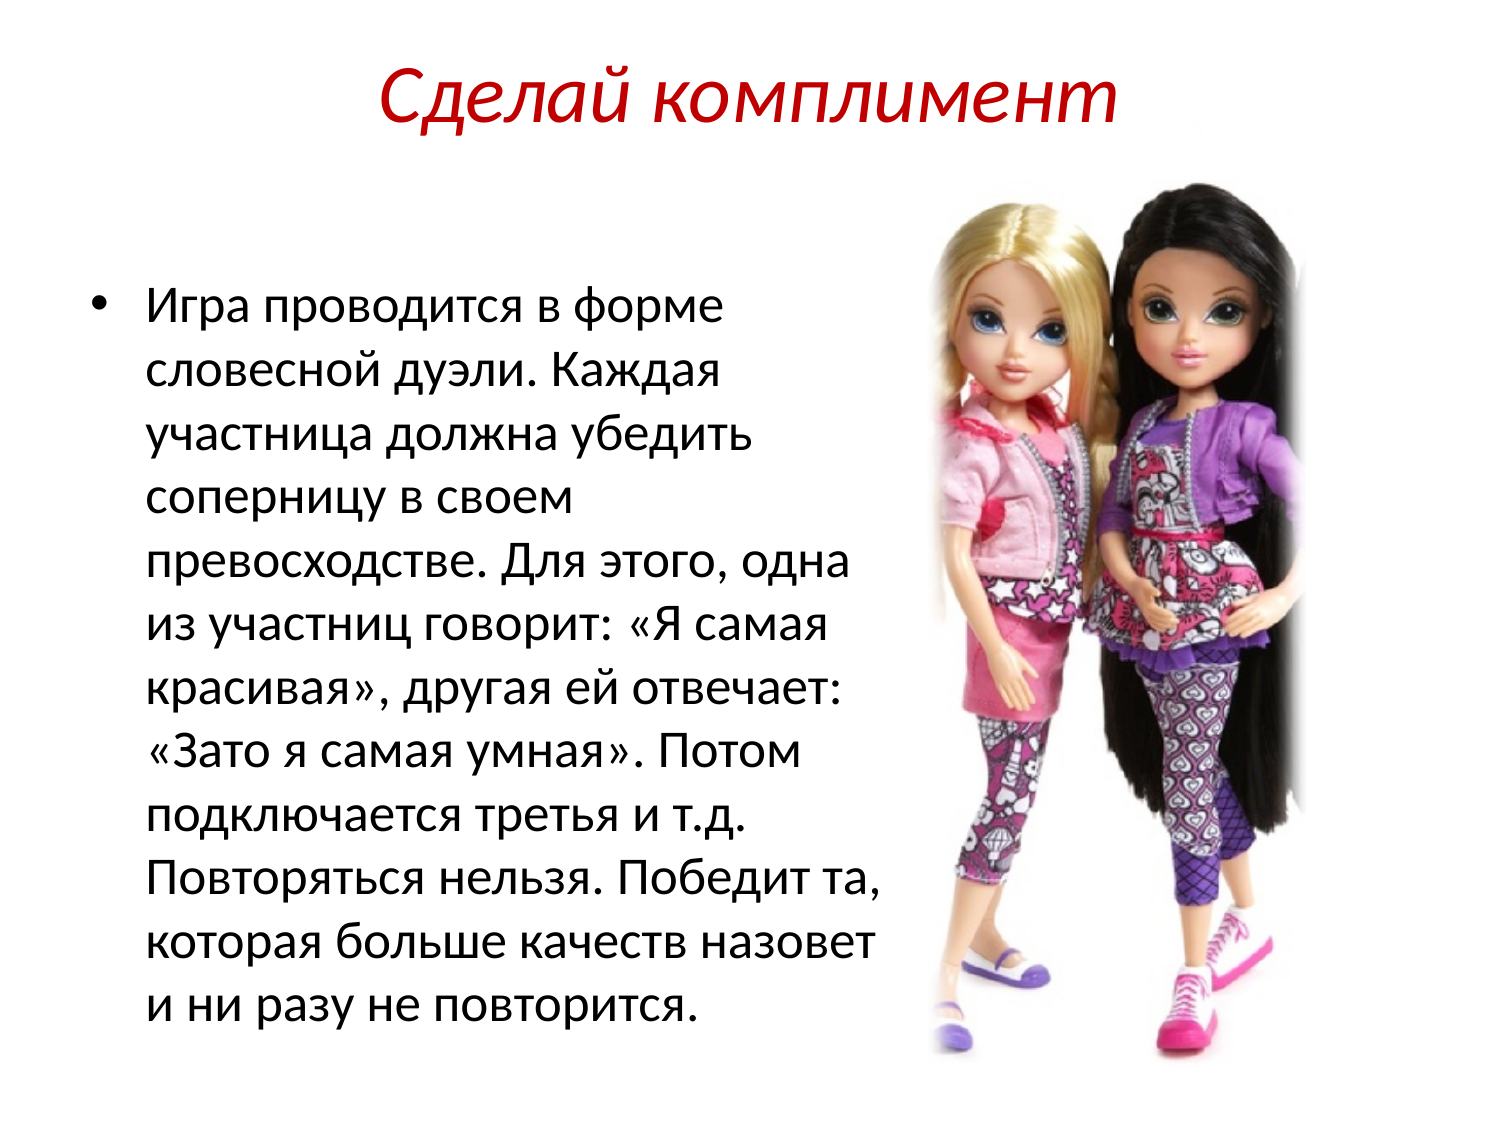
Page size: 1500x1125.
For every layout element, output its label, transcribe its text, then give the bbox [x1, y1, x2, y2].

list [926, 122, 1306, 1123]
title Сделай комплимент [75, 45, 1425, 233]
list Игра проводится в форме словесной дуэли. Каждая участница должна убедить соперницу в своем превосходстве. Для этого, одна из участниц говорит: «Я самая красивая», другая ей отвечает: «Зато я самая умная». Потом подключается третья и т.д. Повторяться нельзя. Победит та, которая больше качеств назовет и ни разу не повторится. [75, 262, 921, 1047]
